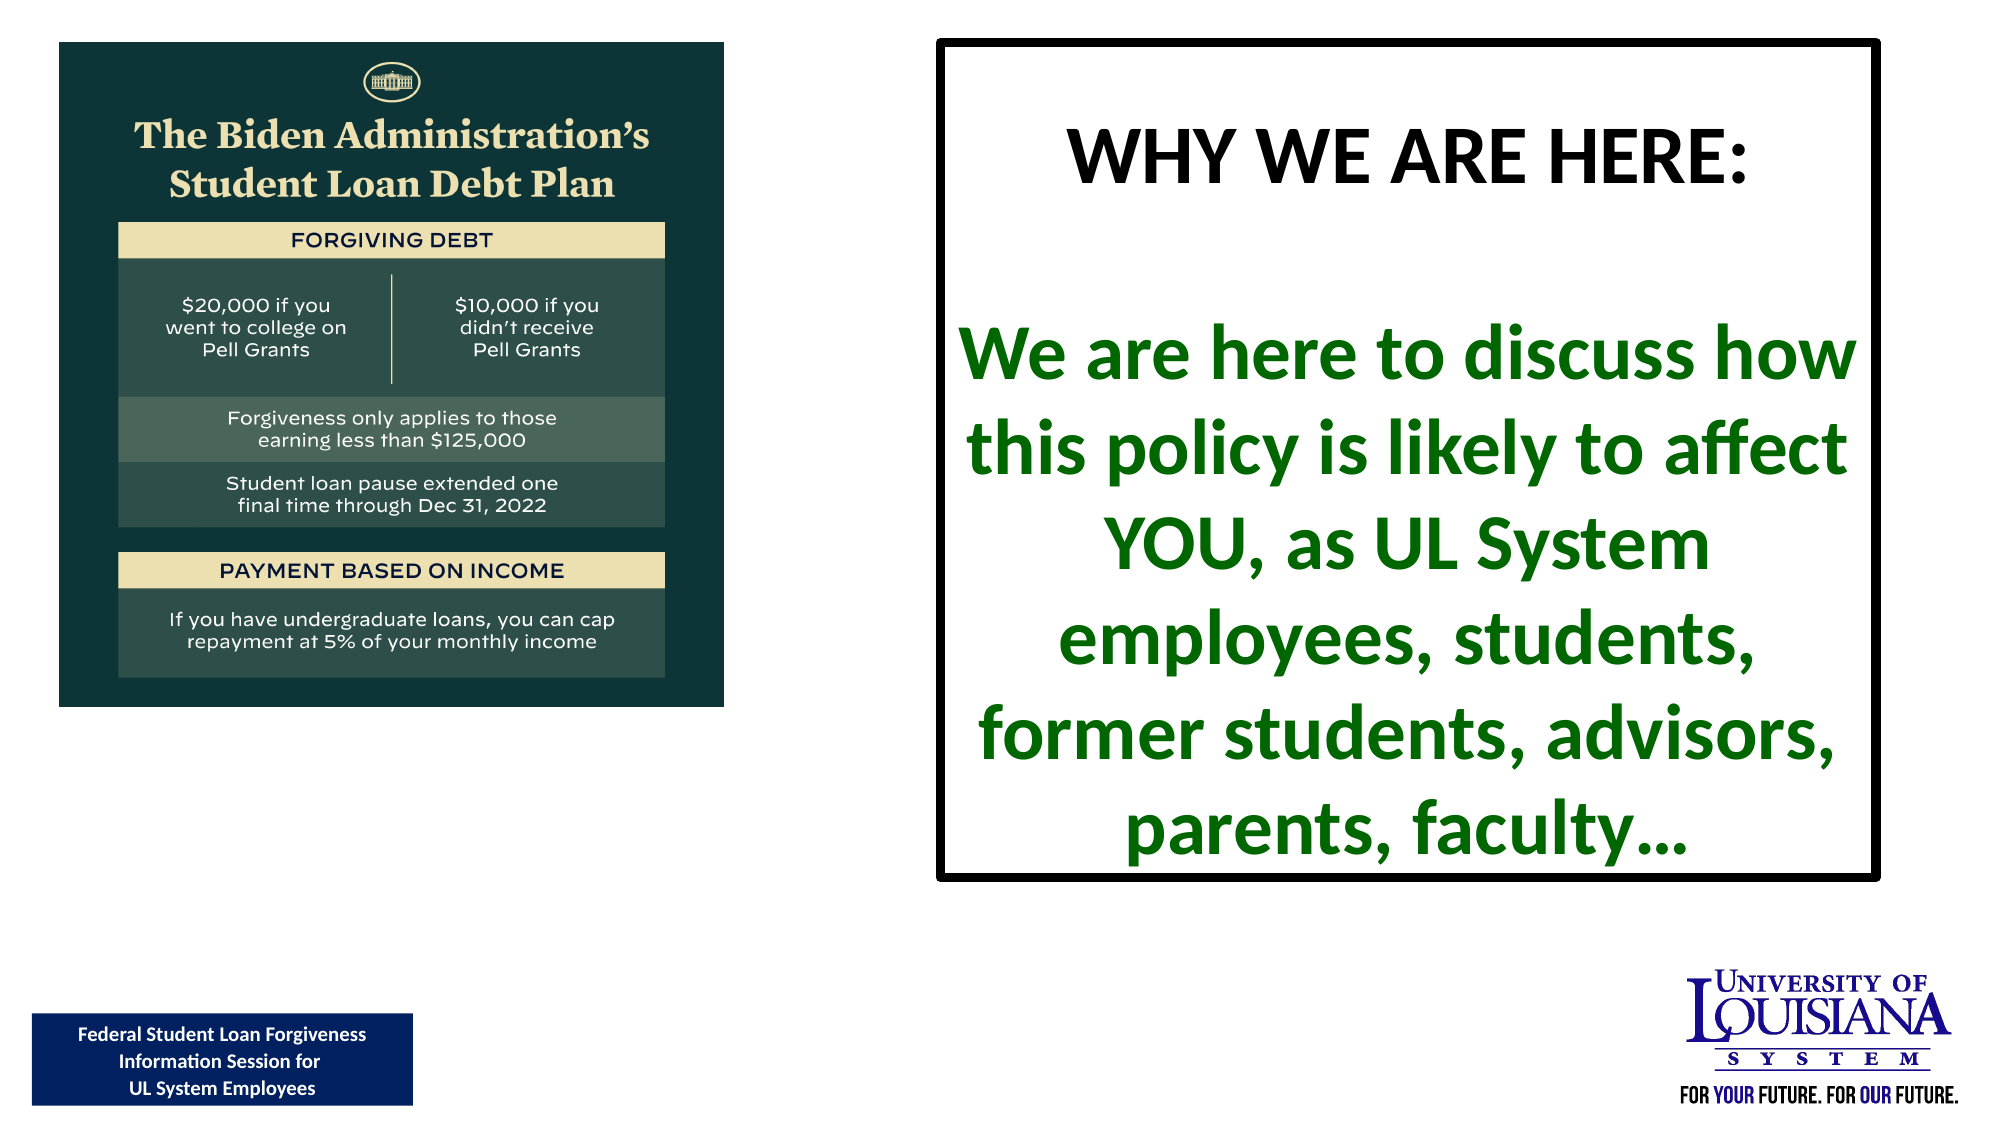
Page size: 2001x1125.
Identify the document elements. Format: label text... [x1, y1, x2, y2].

picture [1655, 956, 1983, 1120]
picture [58, 42, 724, 707]
text_box WHY WE ARE HERE: We are here to discuss how this policy is likely to affect YOU, as UL System employees, students, former students, advisors, parents, faculty… [940, 42, 1876, 878]
